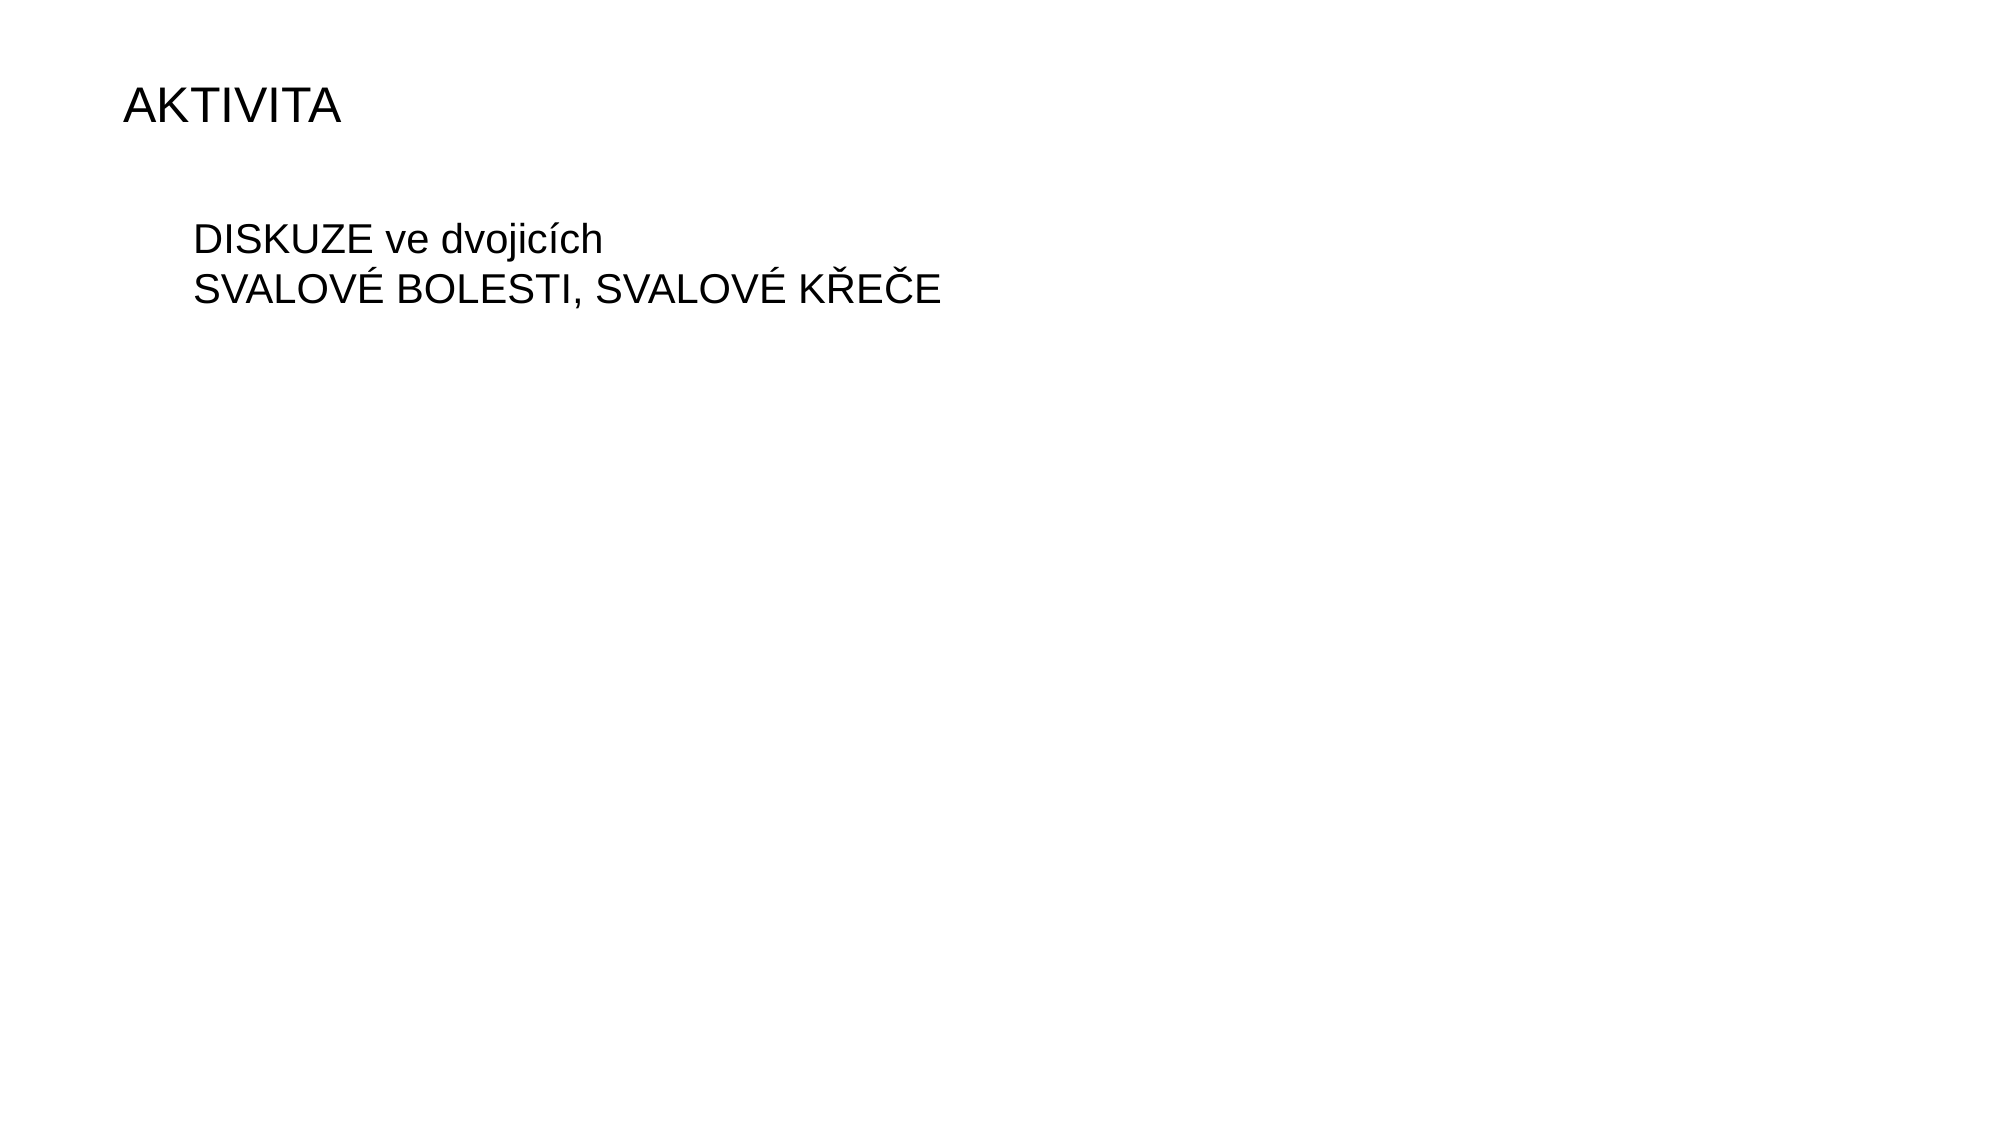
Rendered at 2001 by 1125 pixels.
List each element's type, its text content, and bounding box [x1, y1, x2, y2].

text_box AKTIVITA [108, 65, 486, 140]
text_box DISKUZE ve dvojicích SVALOVÉ BOLESTI, SVALOVÉ KŘEČE [178, 204, 1310, 320]
